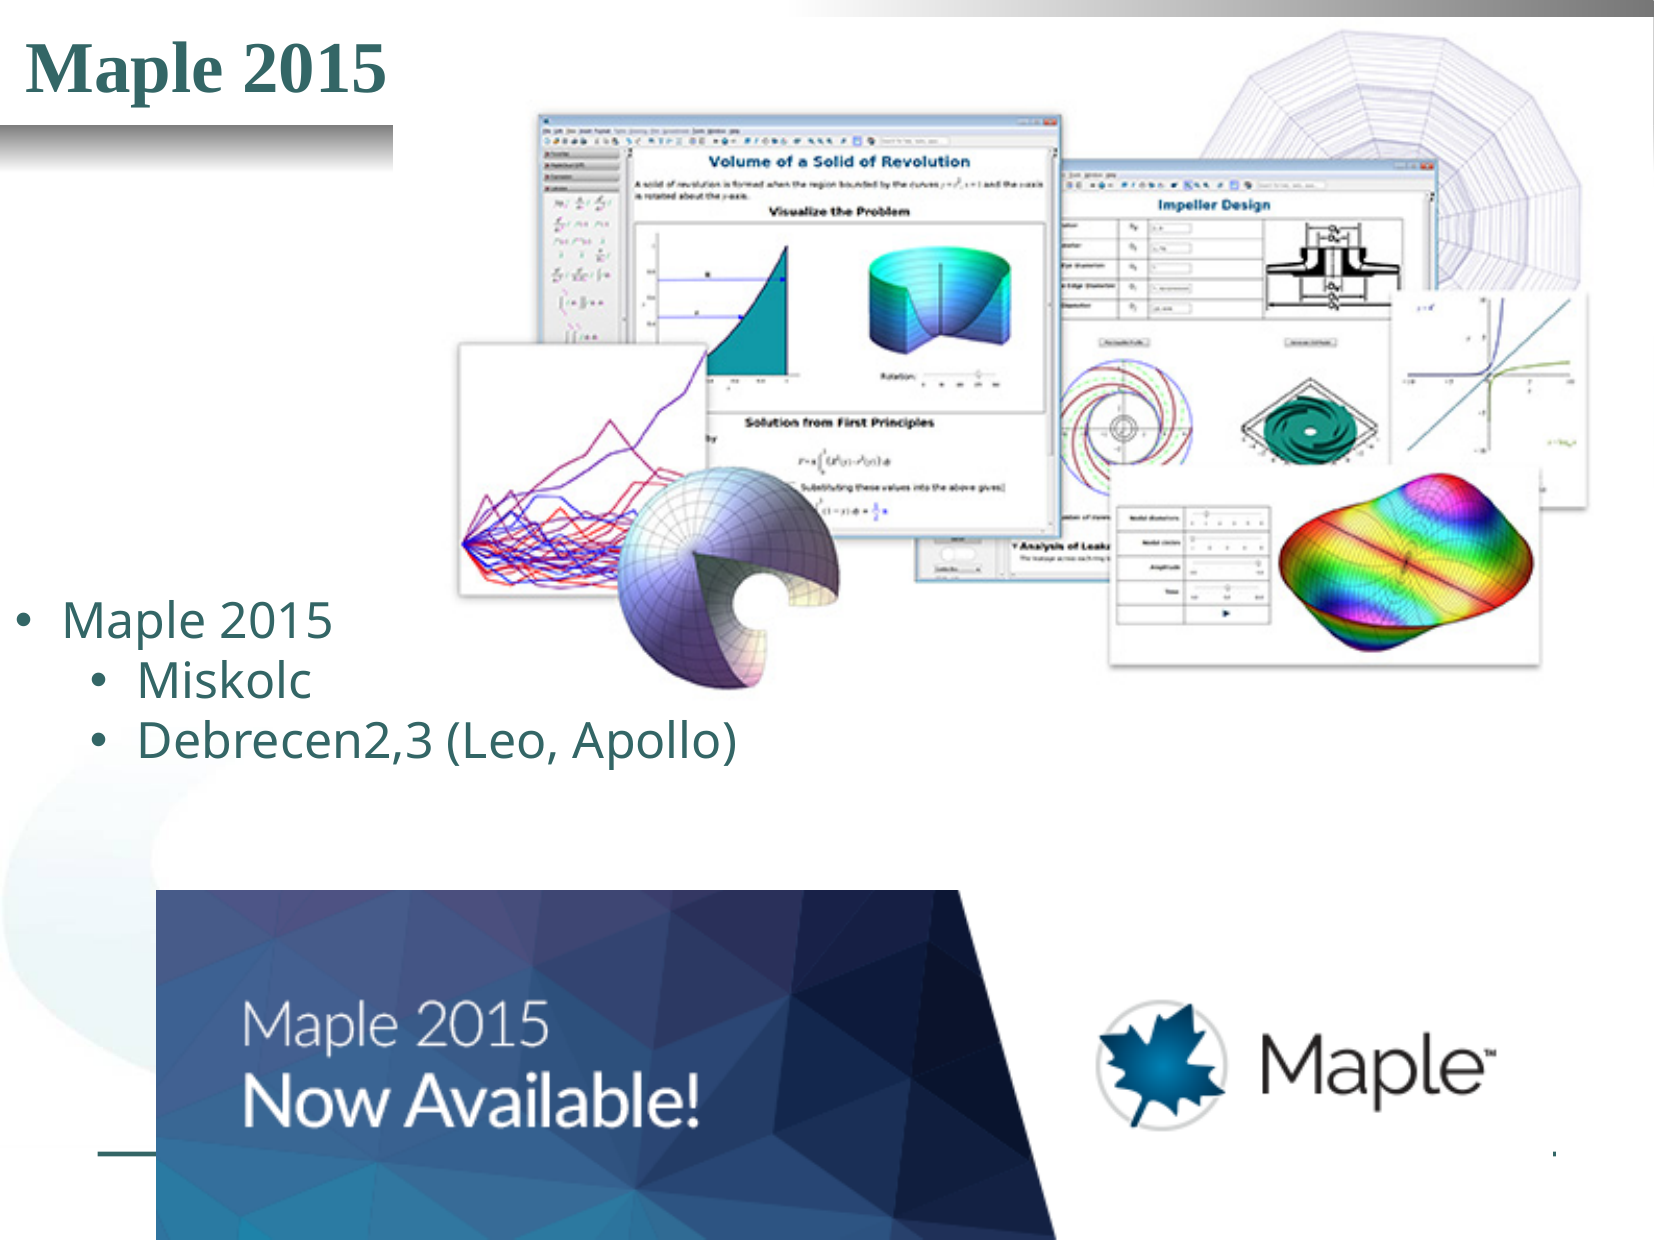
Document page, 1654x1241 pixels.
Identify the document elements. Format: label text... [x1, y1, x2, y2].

title Maple 2015 [15, 17, 390, 126]
text_box Maple 2015 Miskolc Debrecen2,3 (Leo, Apollo) [0, 581, 1396, 777]
picture [0, 777, 1553, 1241]
picture [392, 17, 1654, 704]
